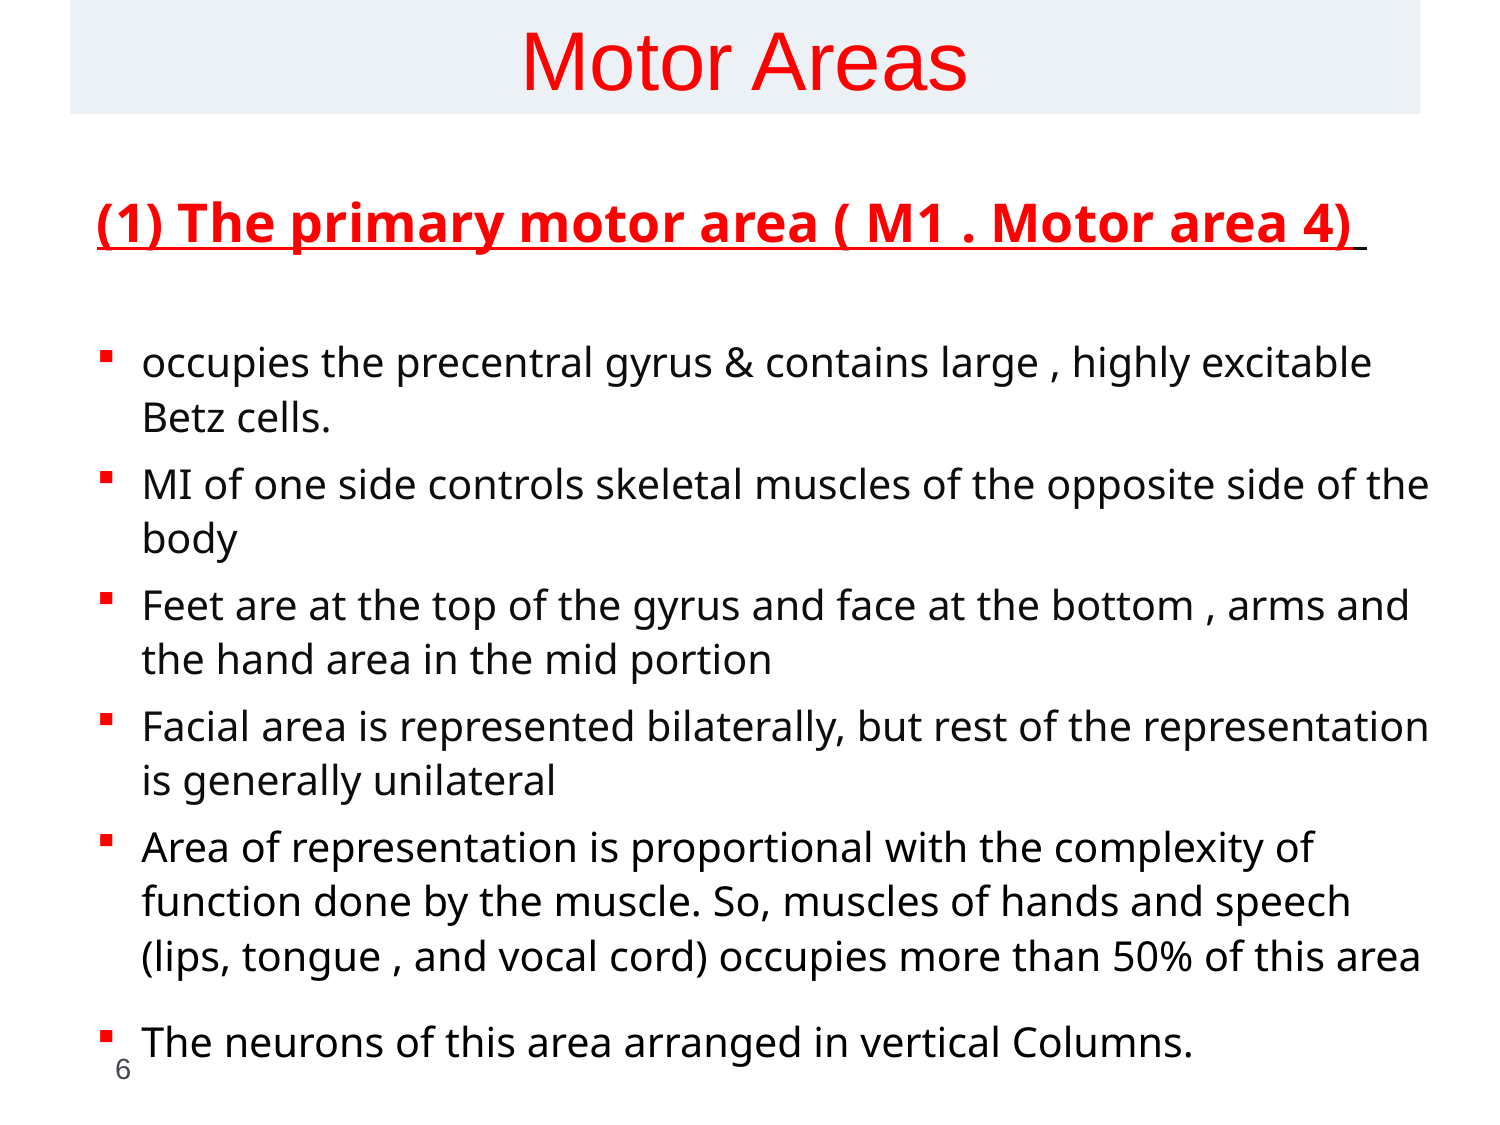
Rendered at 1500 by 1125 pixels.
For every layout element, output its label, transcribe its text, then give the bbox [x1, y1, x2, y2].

title Motor Areas [70, 0, 1421, 114]
list (1) The primary motor area ( M1 . Motor area 4) occupies the precentral gyrus & contains large , highly excitable Betz cells. MI of one side controls skeletal muscles of the opposite side of the body Feet are at the top of the gyrus and face at the bottom , arms and the hand area in the mid portion Facial area is represented bilaterally, but rest of the representation is generally unilateral Area of representation is proportional with the complexity of function done by the muscle. So, muscles of hands and speech (lips, tongue , and vocal cord) occupies more than 50% of this area The neurons of this area arranged in vertical Columns. [82, 117, 1447, 1125]
